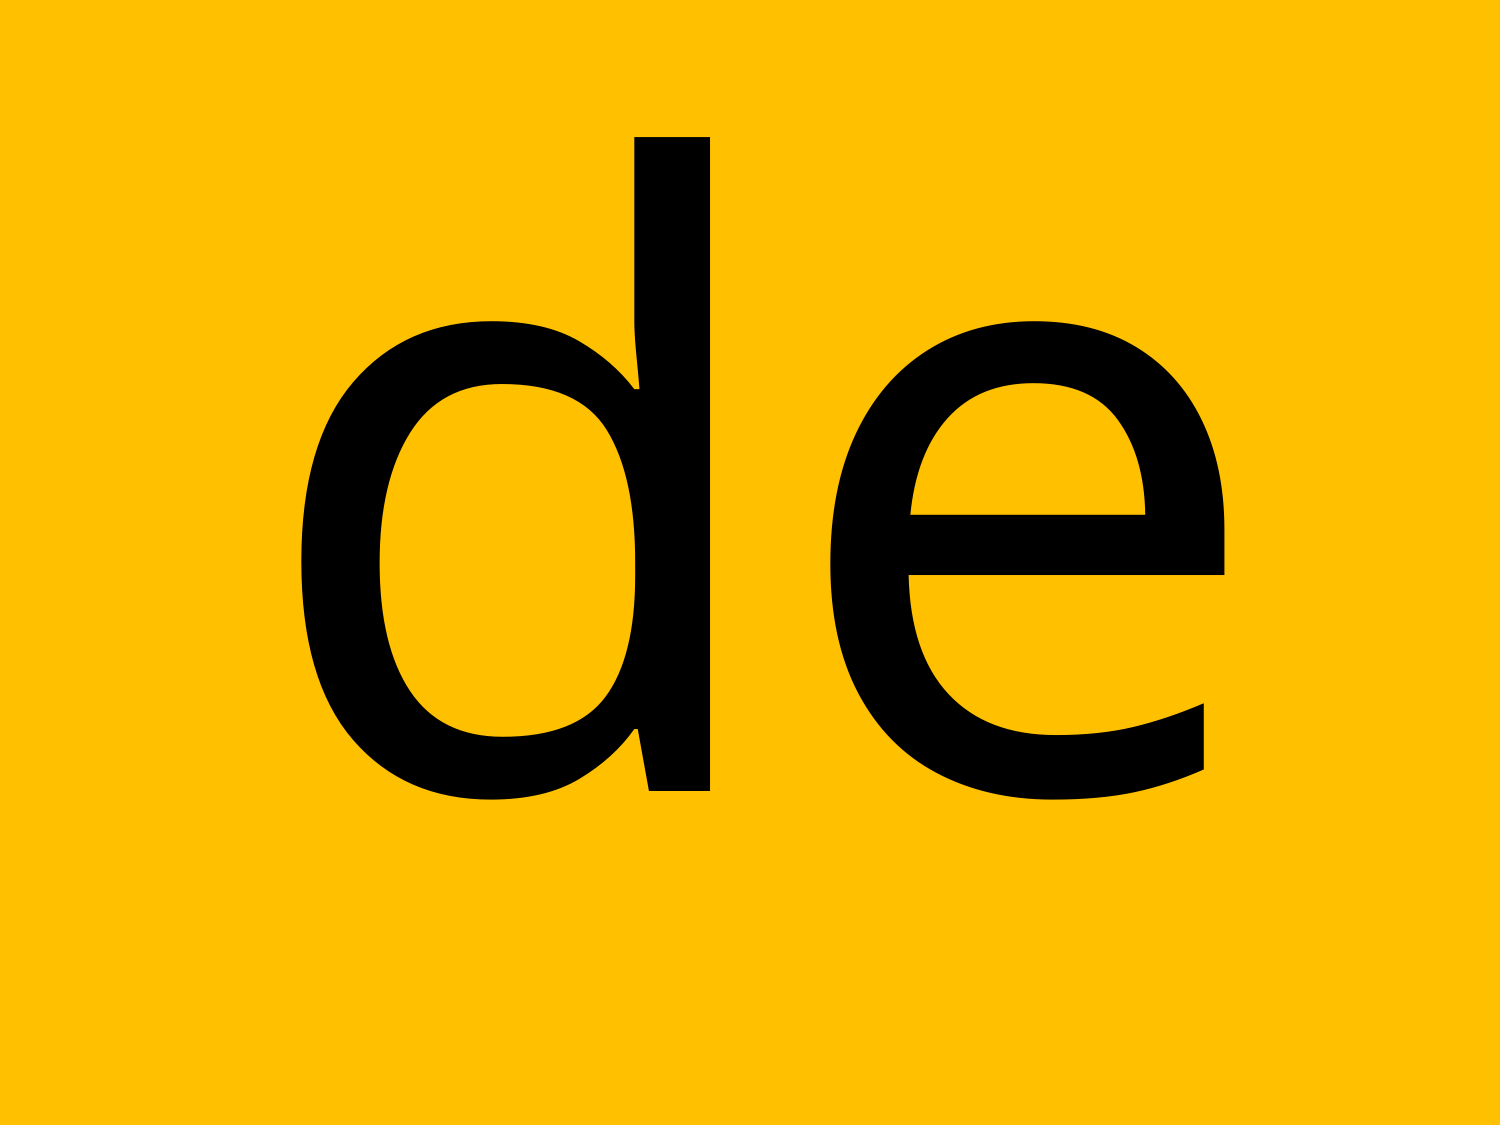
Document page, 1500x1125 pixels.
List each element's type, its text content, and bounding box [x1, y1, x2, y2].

title de [123, 326, 1399, 568]
